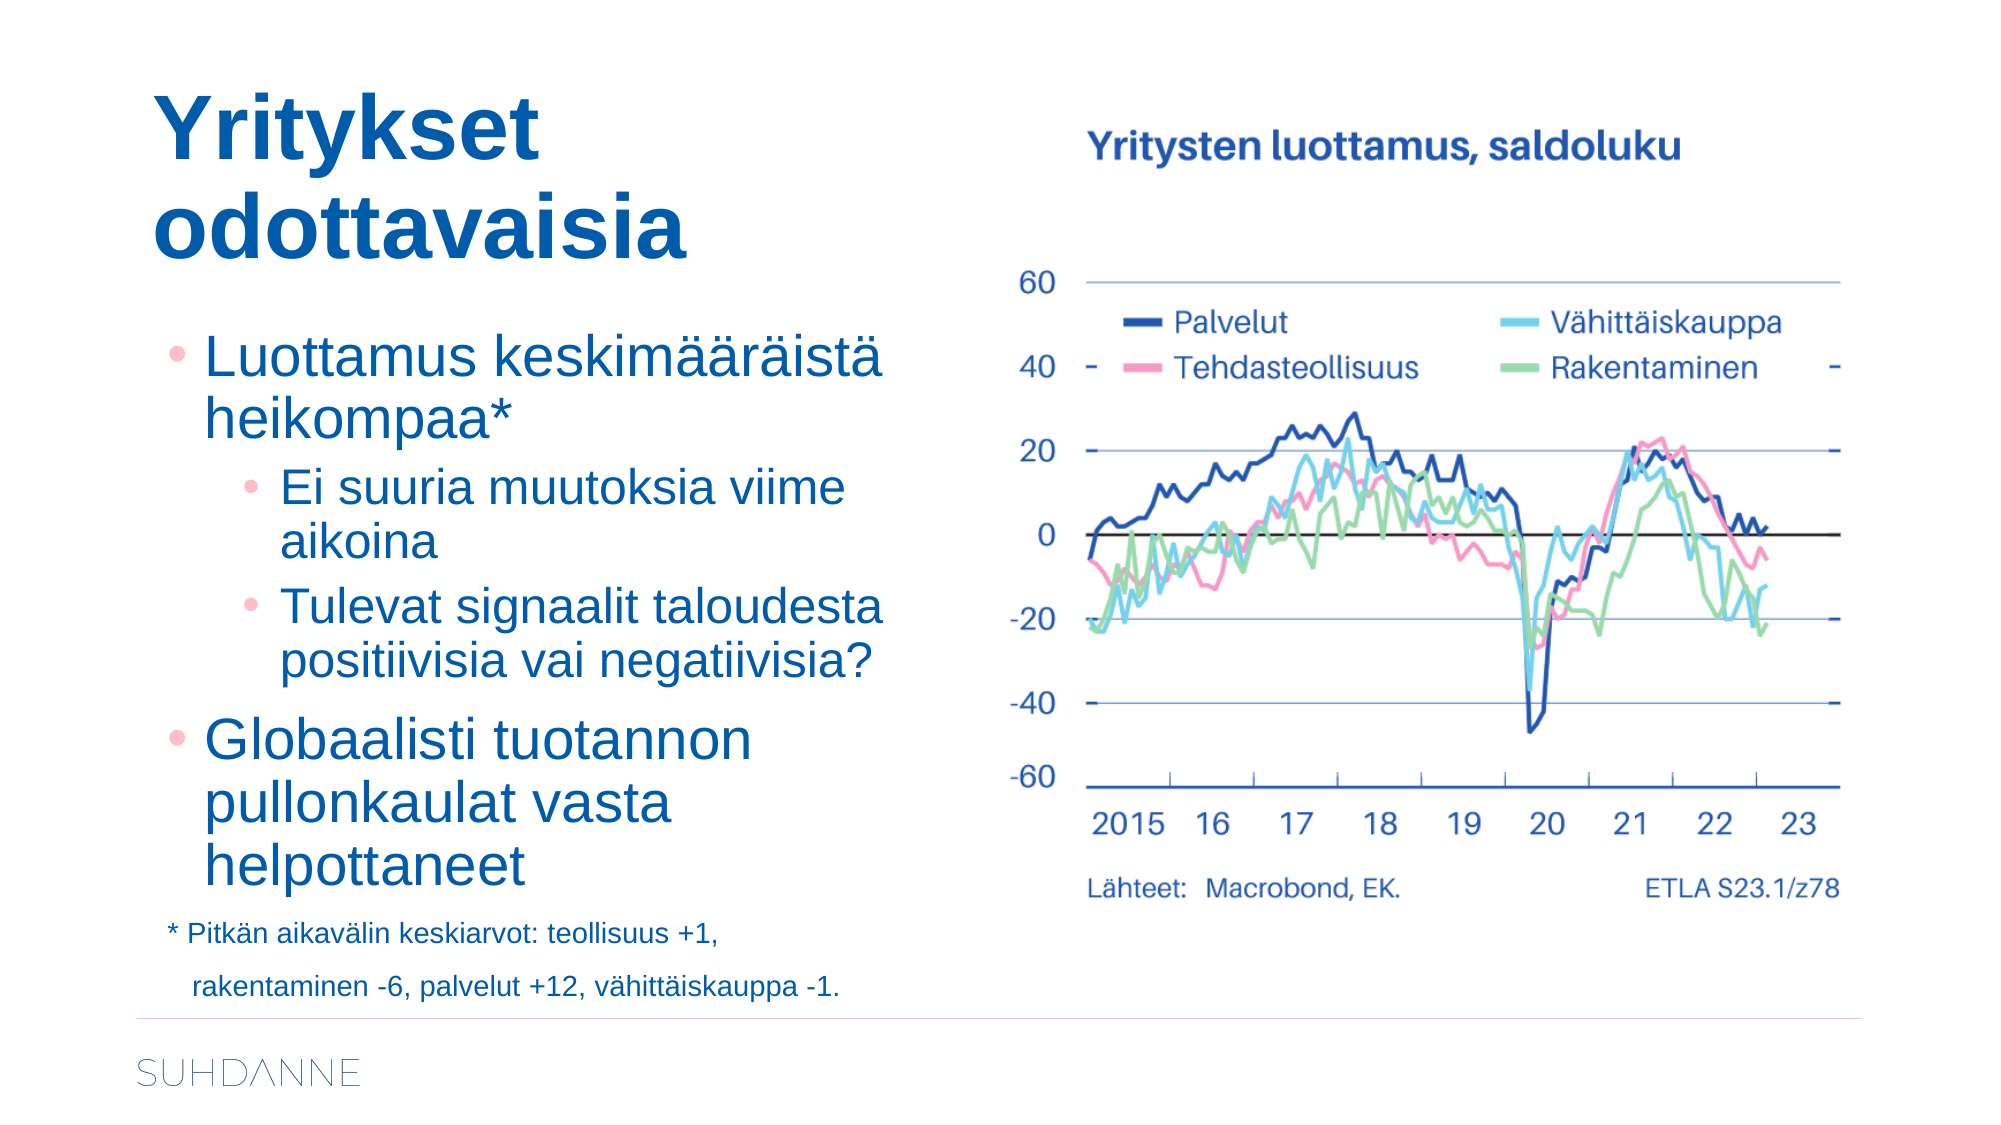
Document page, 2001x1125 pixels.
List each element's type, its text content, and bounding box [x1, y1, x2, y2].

list Luottamus keskimääräistä heikompaa* Ei suuria muutoksia viime aikoina Tulevat signaalit taloudesta positiivisia vai negatiivisia? Globaalisti tuotannon pullonkaulat vasta helpottaneet * Pitkän aikavälin keskiarvot: teollisuus +1, rakentaminen -6, palvelut +12, vähittäiskauppa -1. [152, 318, 927, 1026]
picture [999, 125, 1870, 932]
title Yritykset odottavaisia [137, 59, 1024, 300]
picture [137, 1059, 360, 1086]
